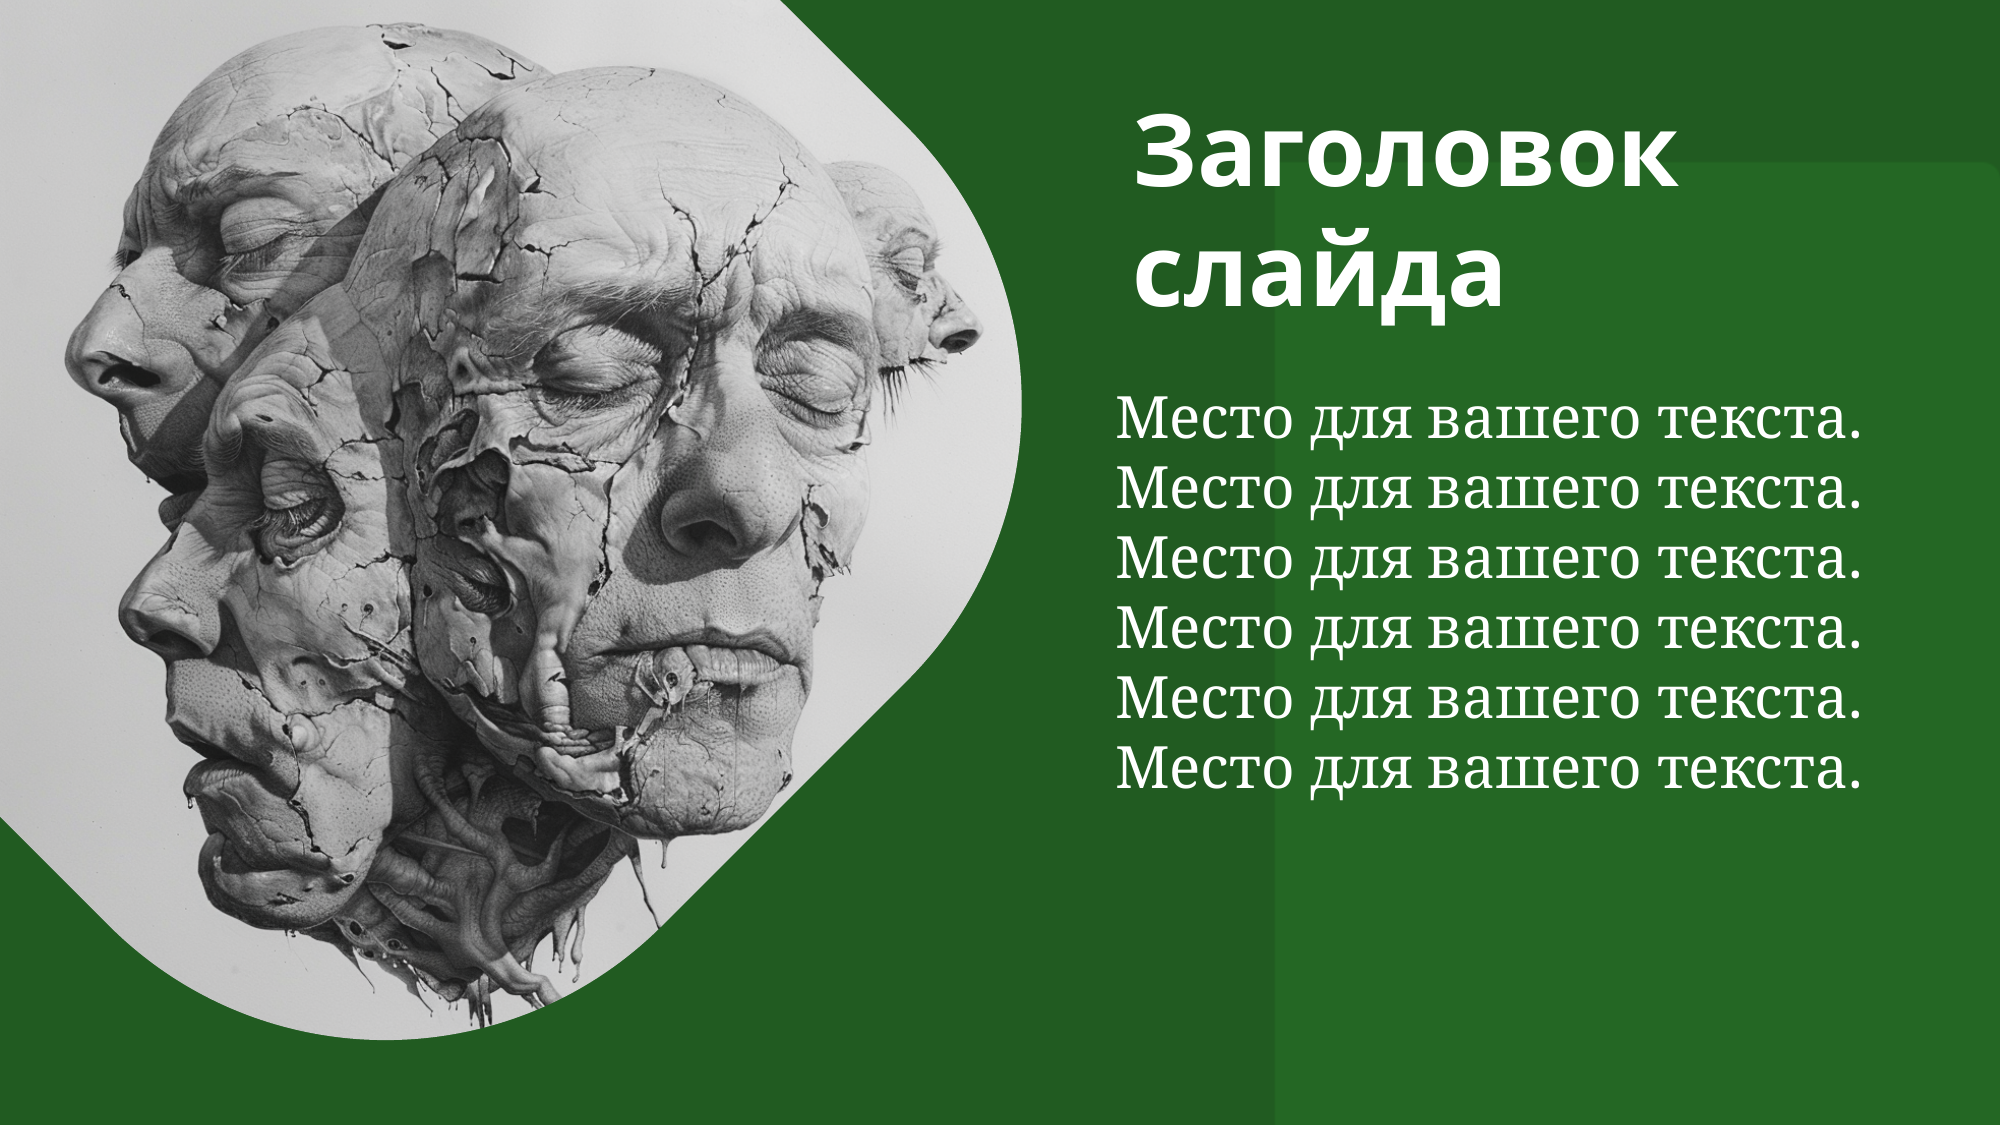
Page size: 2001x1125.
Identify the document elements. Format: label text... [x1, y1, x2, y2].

text_box Место для вашего текста. Место для вашего текста. Место для вашего текста. Место для вашего текста. Место для вашего текста. Место для вашего текста. [1044, 373, 1934, 878]
text_box Заголовок слайда [1117, 78, 1813, 334]
picture [0, 0, 1022, 1041]
